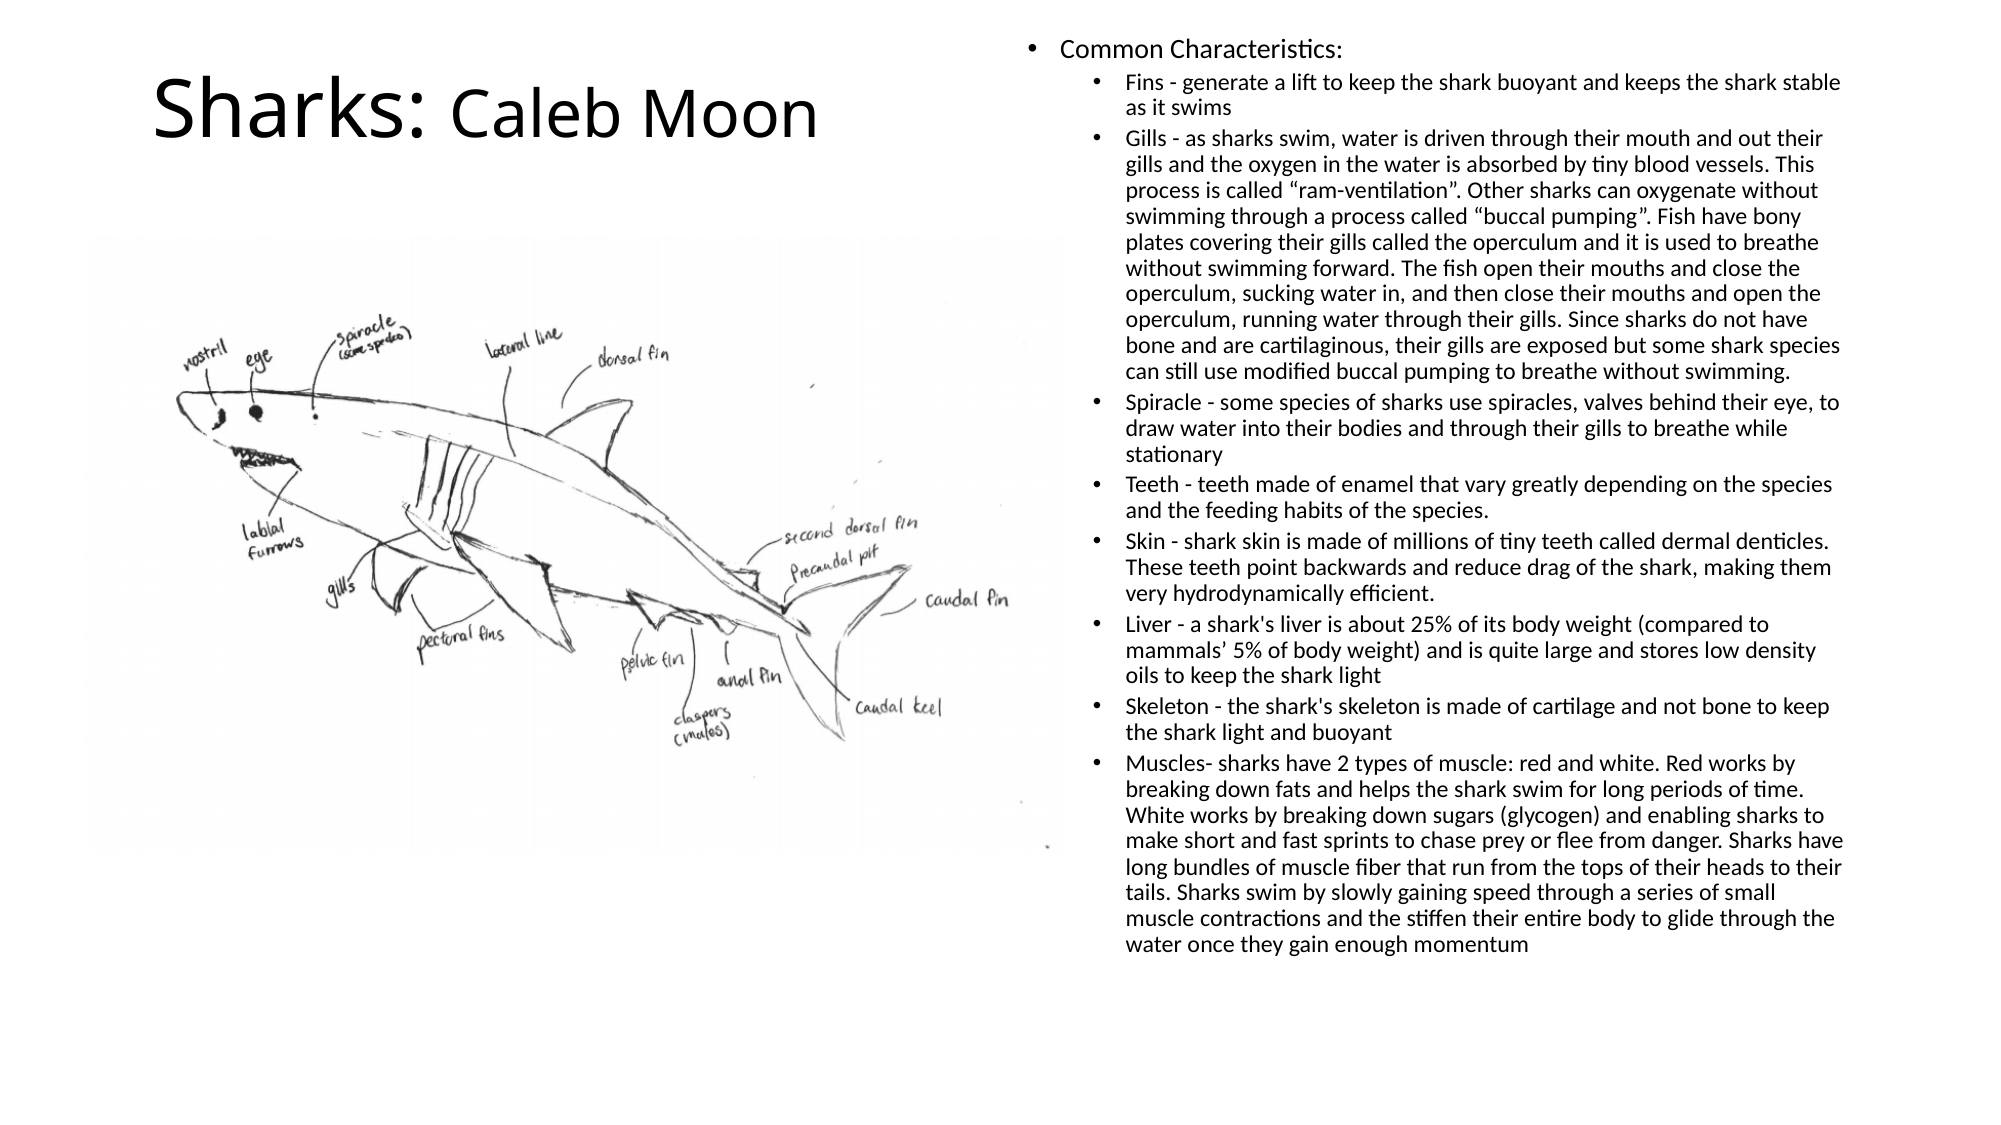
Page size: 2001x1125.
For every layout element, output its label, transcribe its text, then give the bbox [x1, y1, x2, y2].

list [84, 237, 1066, 853]
list Common Characteristics: Fins - generate a lift to keep the shark buoyant and keeps the shark stable as it swims Gills - as sharks swim, water is driven through their mouth and out their gills and the oxygen in the water is absorbed by tiny blood vessels. This process is called “ram-ventilation”. Other sharks can oxygenate without swimming through a process called “buccal pumping”. Fish have bony plates covering their gills called the operculum and it is used to breathe without swimming forward. The fish open their mouths and close the operculum, sucking water in, and then close their mouths and open the operculum, running water through their gills. Since sharks do not have bone and are cartilaginous, their gills are exposed but some shark species can still use modified buccal pumping to breathe without swimming. Spiracle - some species of sharks use spiracles, valves behind their eye, to draw water into their bodies and through their gills to breathe while stationary Teeth - teeth made of enamel that vary greatly depending on the species and the feeding habits of the species. Skin - shark skin is made of millions of tiny teeth called dermal denticles. These teeth point backwards and reduce drag of the shark, making them very hydrodynamically efficient. Liver - a shark's liver is about 25% of its body weight (compared to mammals’ 5% of body weight) and is quite large and stores low density oils to keep the shark light Skeleton - the shark's skeleton is made of cartilage and not bone to keep the shark light and buoyant Muscles- sharks have 2 types of muscle: red and white. Red works by breaking down fats and helps the shark swim for long periods of time. White works by breaking down sugars (glycogen) and enabling sharks to make short and fast sprints to chase prey or flee from danger. Sharks have long bundles of muscle fiber that run from the tops of their heads to their tails. Sharks swim by slowly gaining speed through a series of small muscle contractions and the stiffen their entire body to glide through the water once they gain enough momentum [1012, 26, 1863, 1014]
title Sharks: Caleb Moon [137, 59, 1012, 163]
